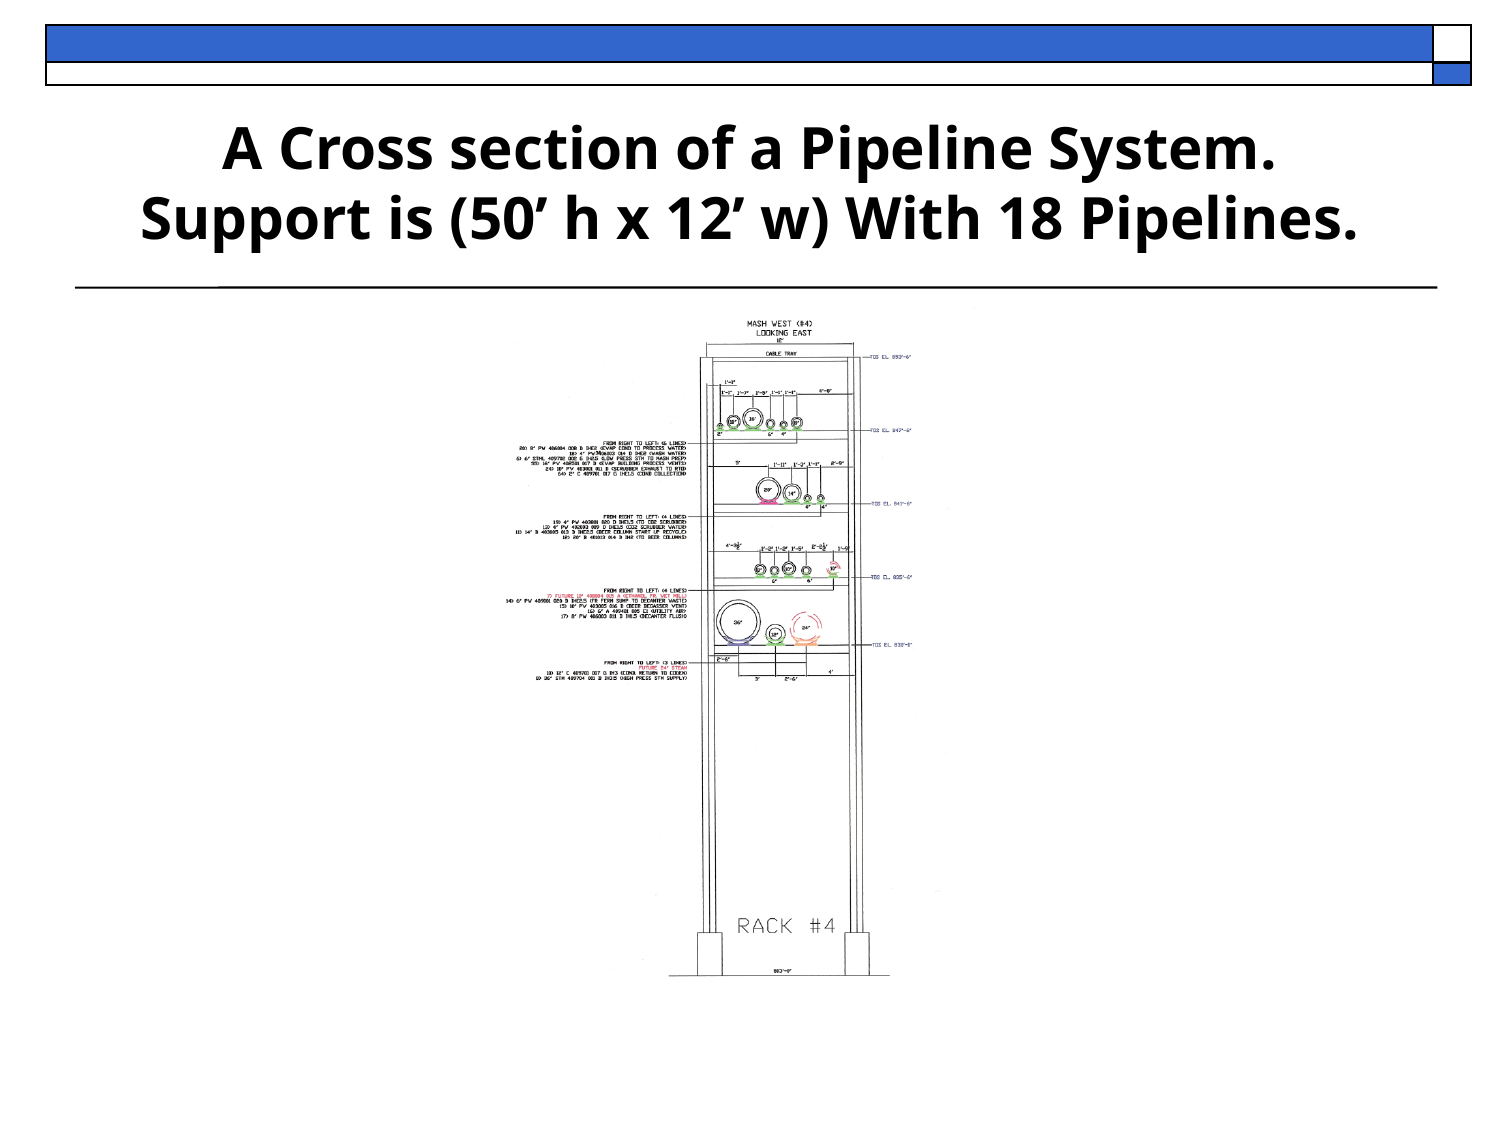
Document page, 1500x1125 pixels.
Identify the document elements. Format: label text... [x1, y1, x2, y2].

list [495, 299, 1005, 1006]
title A Cross section of a Pipeline System. Support is (50’ h x 12’ w) With 18 Pipelines. [75, 87, 1425, 275]
